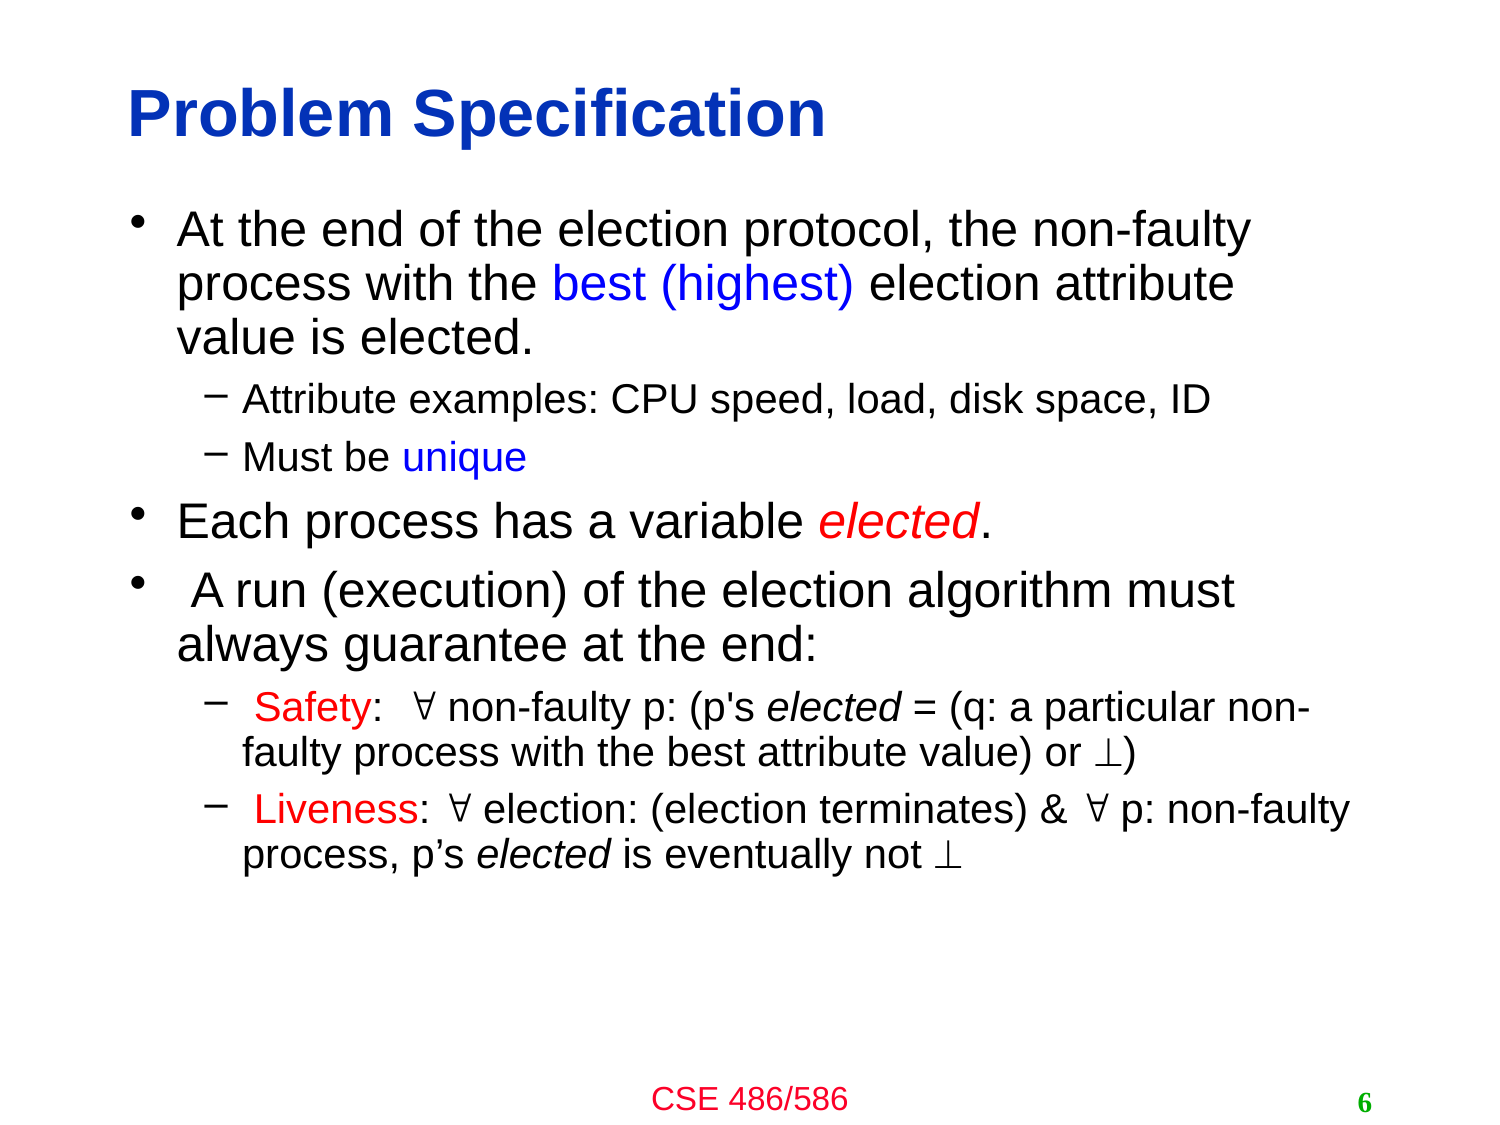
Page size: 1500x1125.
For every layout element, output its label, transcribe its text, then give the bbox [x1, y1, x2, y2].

slide_number 6 [1074, 1076, 1388, 1125]
list At the end of the election protocol, the non-faulty process with the best (highest) election attribute value is elected. Attribute examples: CPU speed, load, disk space, ID Must be unique Each process has a variable elected. A run (execution) of the election algorithm must always guarantee at the end: Safety:  non-faulty p: (p's elected = (q: a particular non-faulty process with the best attribute value) or ) Liveness:  election: (election terminates) &  p: non-faulty process, p’s elected is eventually not  [114, 195, 1376, 1005]
title Problem Specification [112, 53, 1310, 176]
